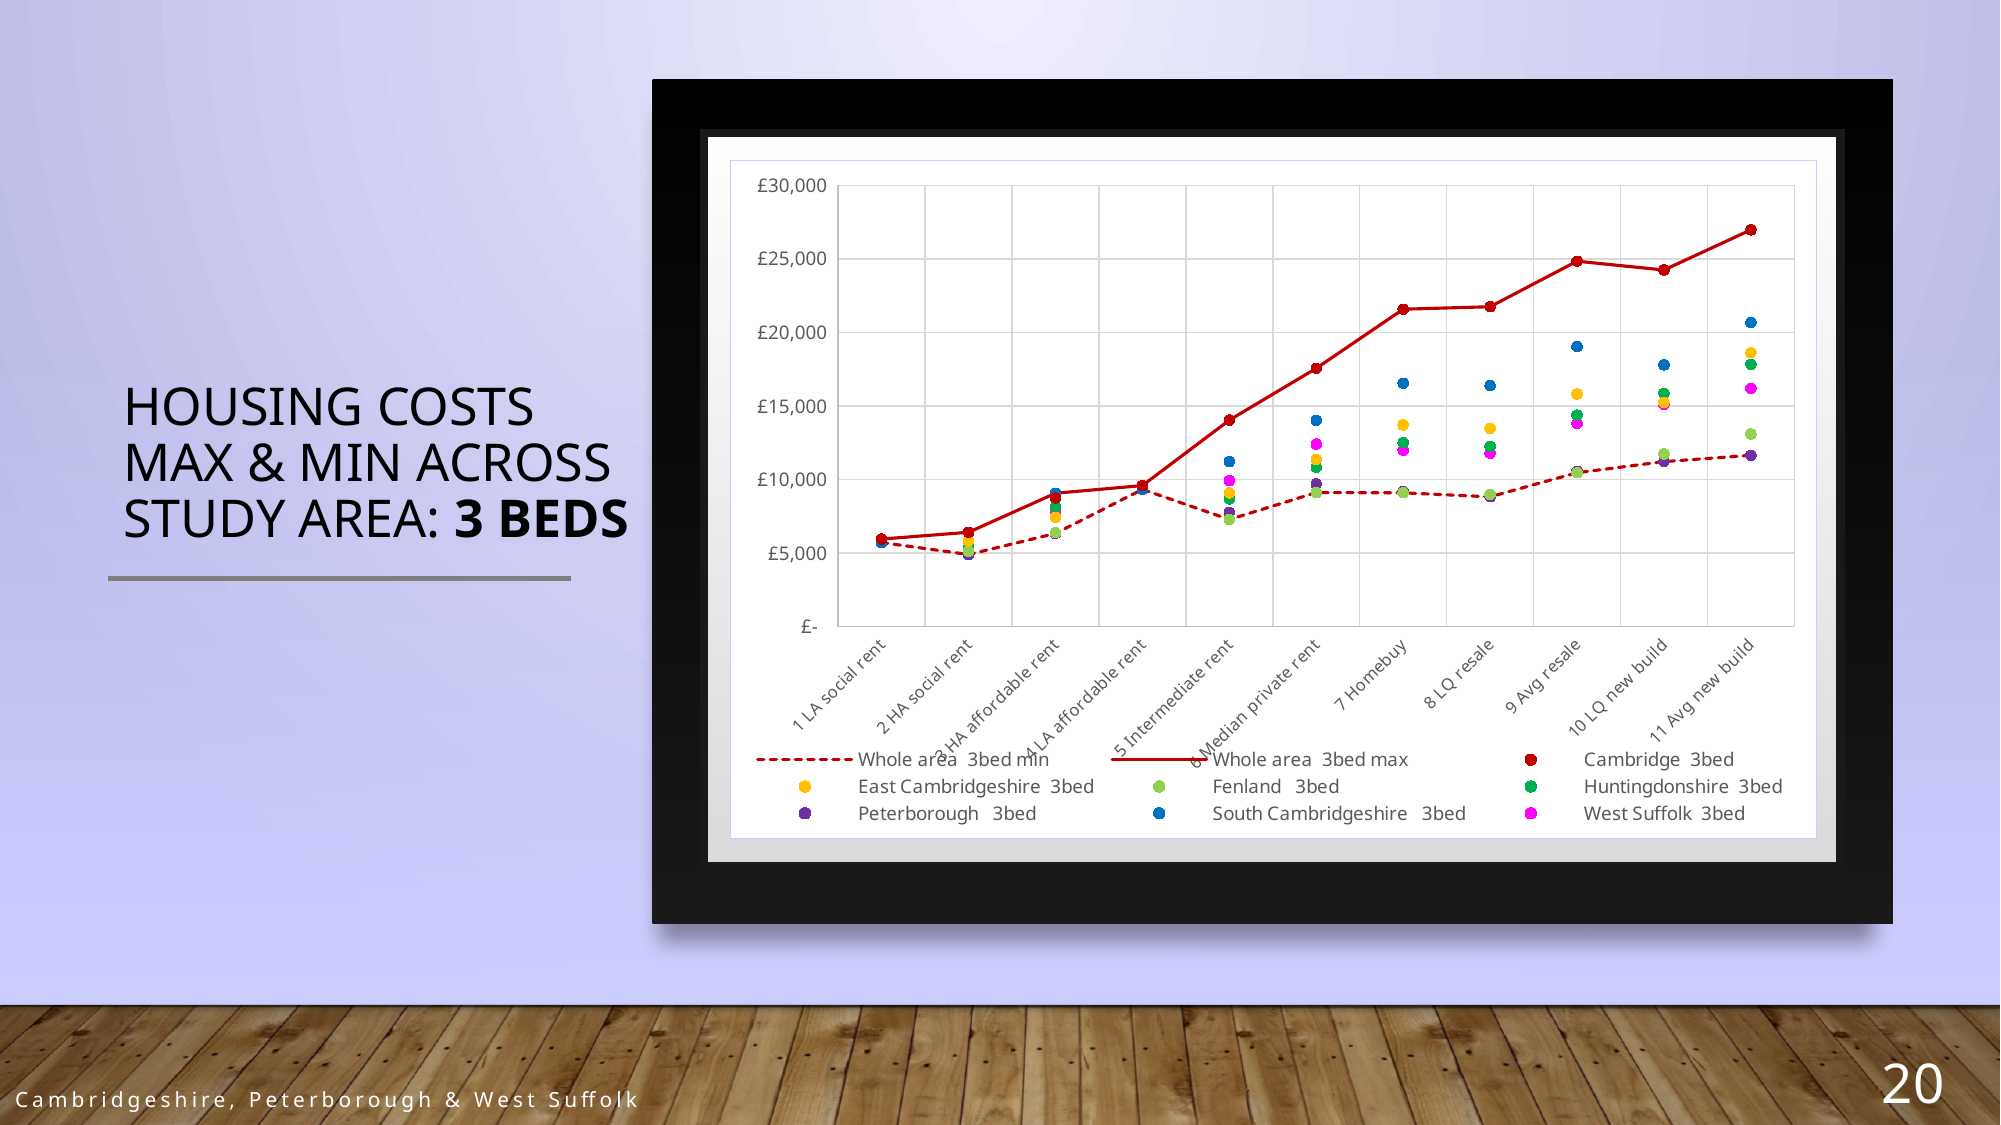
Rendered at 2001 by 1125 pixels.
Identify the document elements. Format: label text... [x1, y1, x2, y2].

text_box [0, 0, 2000, 330]
text_box housing costs max & min across STUDY AREA: 3 beds [108, 241, 646, 549]
text_box [0, 330, 2000, 1004]
picture [0, 1006, 2000, 1125]
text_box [652, 78, 1894, 924]
chart [730, 158, 1817, 838]
